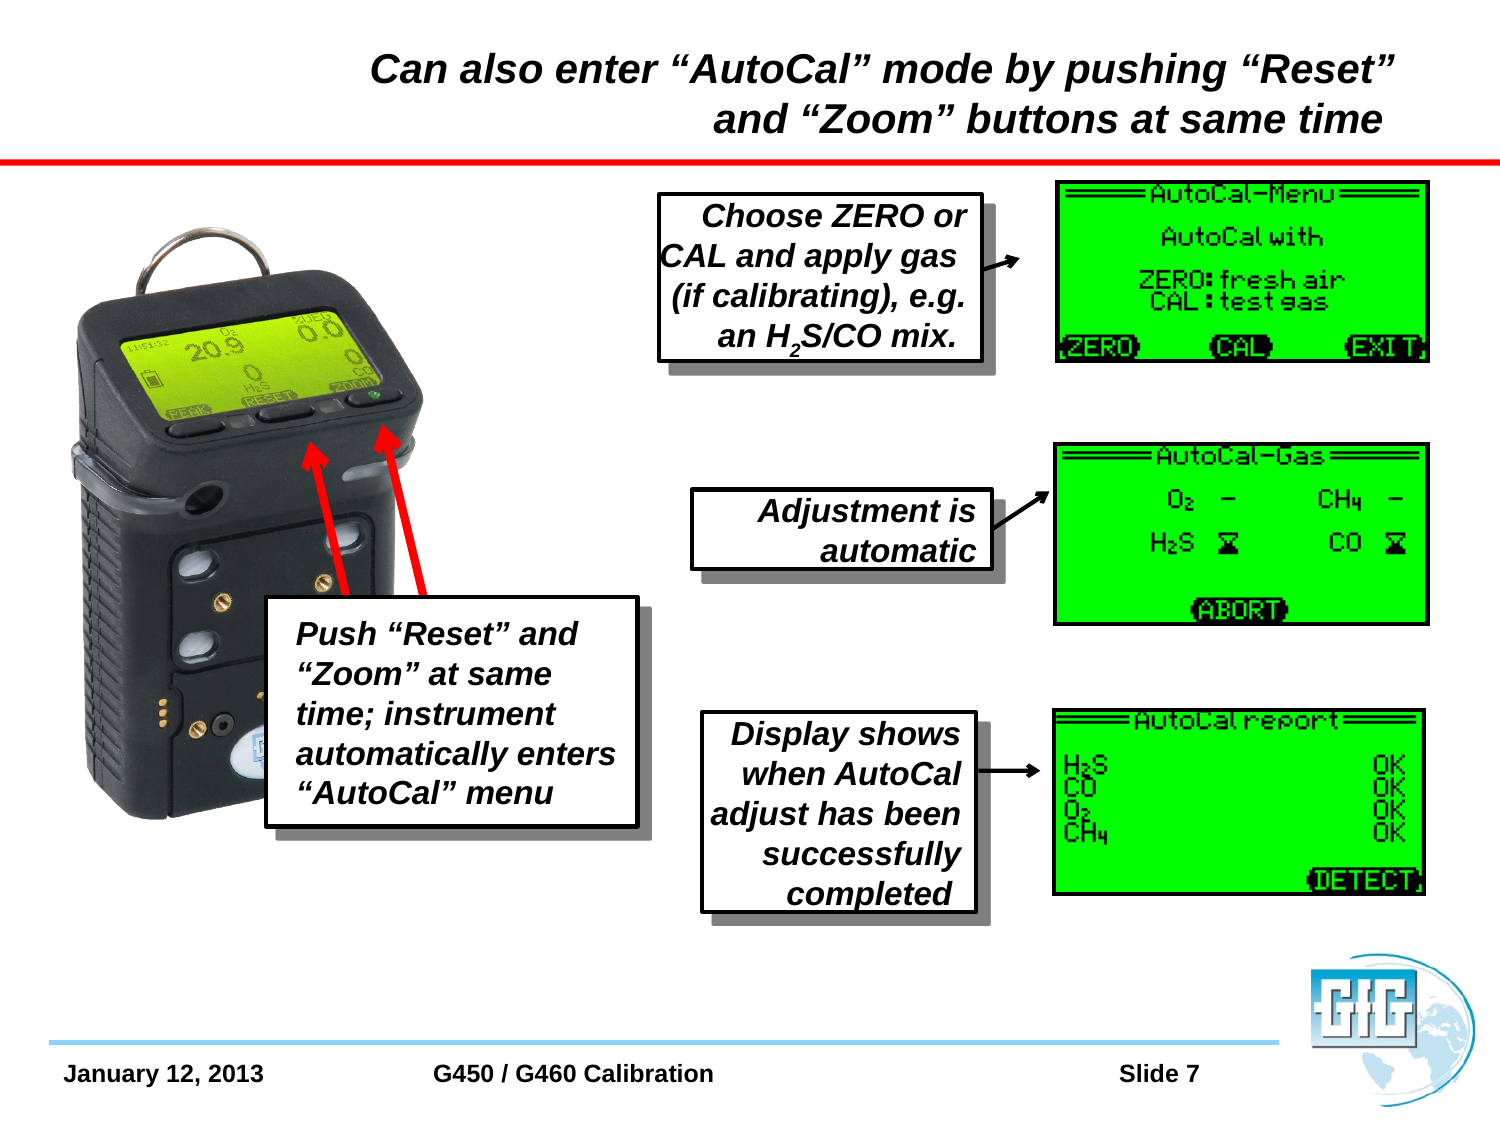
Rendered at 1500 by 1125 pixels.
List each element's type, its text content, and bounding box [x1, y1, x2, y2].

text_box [309, 440, 356, 634]
picture [1311, 953, 1476, 1108]
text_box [1059, 184, 1426, 359]
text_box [991, 491, 1050, 530]
text_box Choose ZERO or CAL and apply gas (if calibrating), e.g. an H2S/CO mix. [659, 194, 982, 362]
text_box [1056, 445, 1426, 622]
picture [1055, 712, 1423, 892]
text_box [381, 423, 425, 601]
picture [55, 223, 437, 837]
title Can also enter “AutoCal” mode by pushing “Reset” and “Zoom” buttons at same time [282, 0, 1411, 150]
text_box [981, 257, 1020, 271]
text_box Display shows when AutoCal adjust has been successfully completed [702, 712, 977, 912]
text_box Push “Reset” and “Zoom” at same time; instrument automatically enters “AutoCal” menu [441, 596, 638, 827]
text_box Adjustment is automatic [691, 489, 992, 570]
